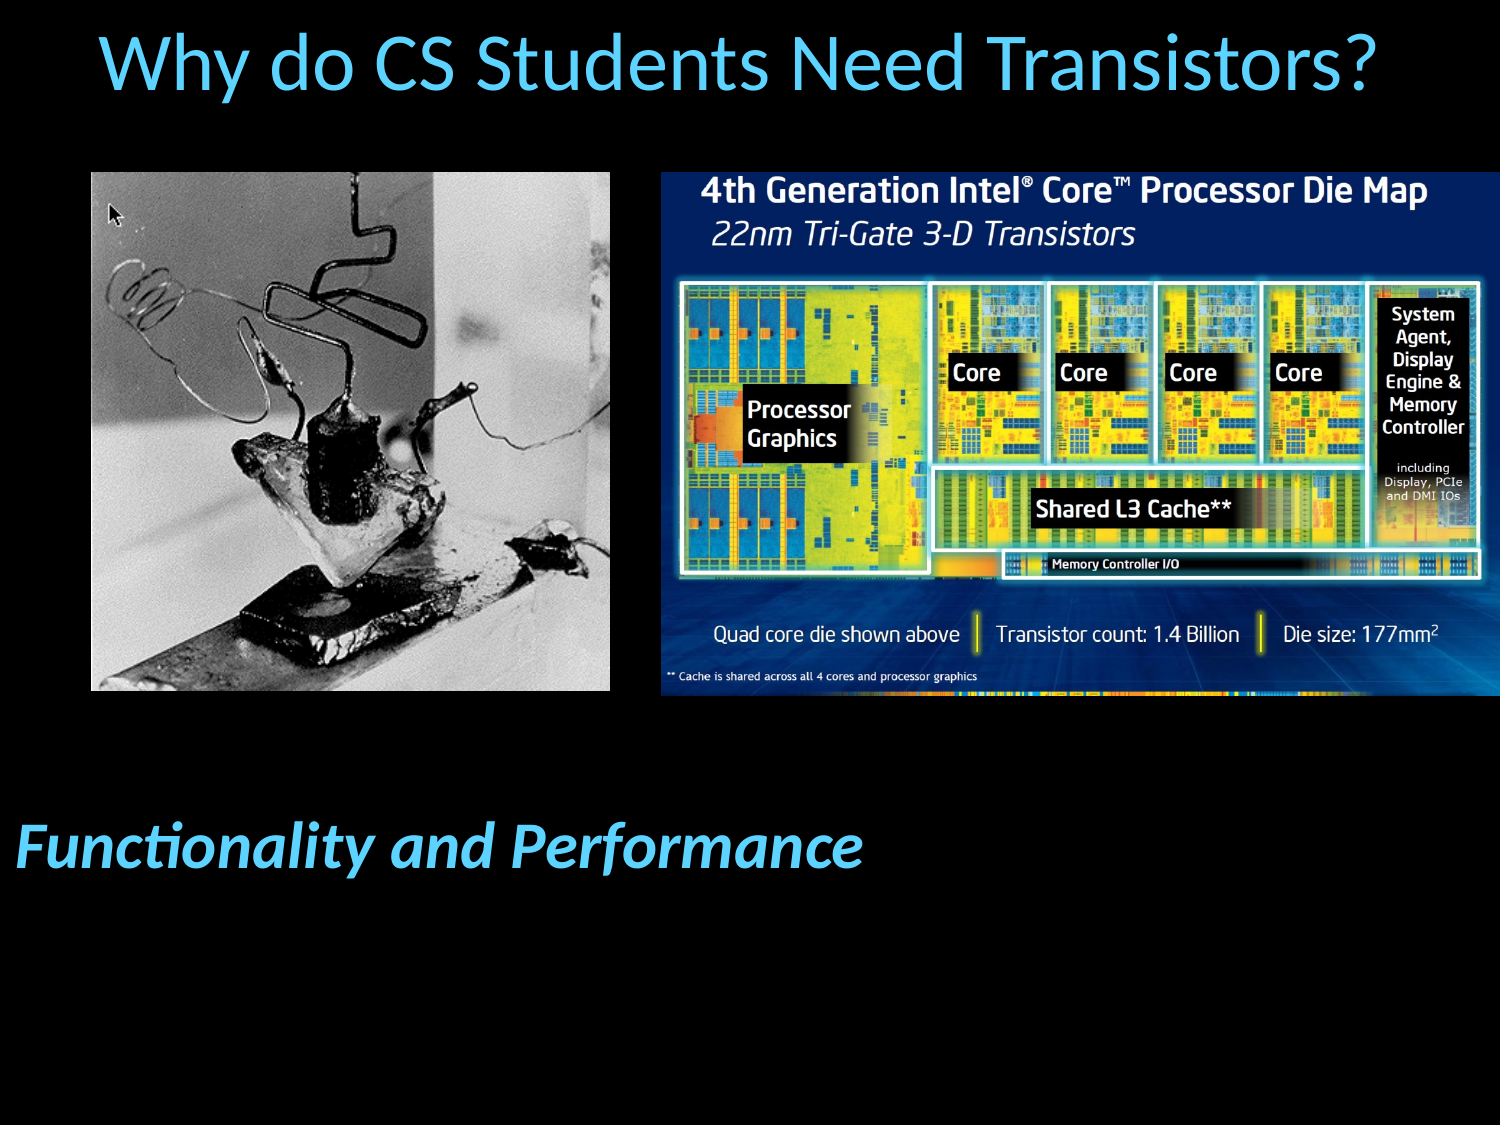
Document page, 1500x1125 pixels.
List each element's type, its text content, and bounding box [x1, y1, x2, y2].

picture [91, 172, 610, 691]
picture [660, 172, 1500, 697]
title Why do CS Students Need Transistors? [0, 0, 1500, 115]
list Functionality and Performance [0, 700, 1483, 1039]
